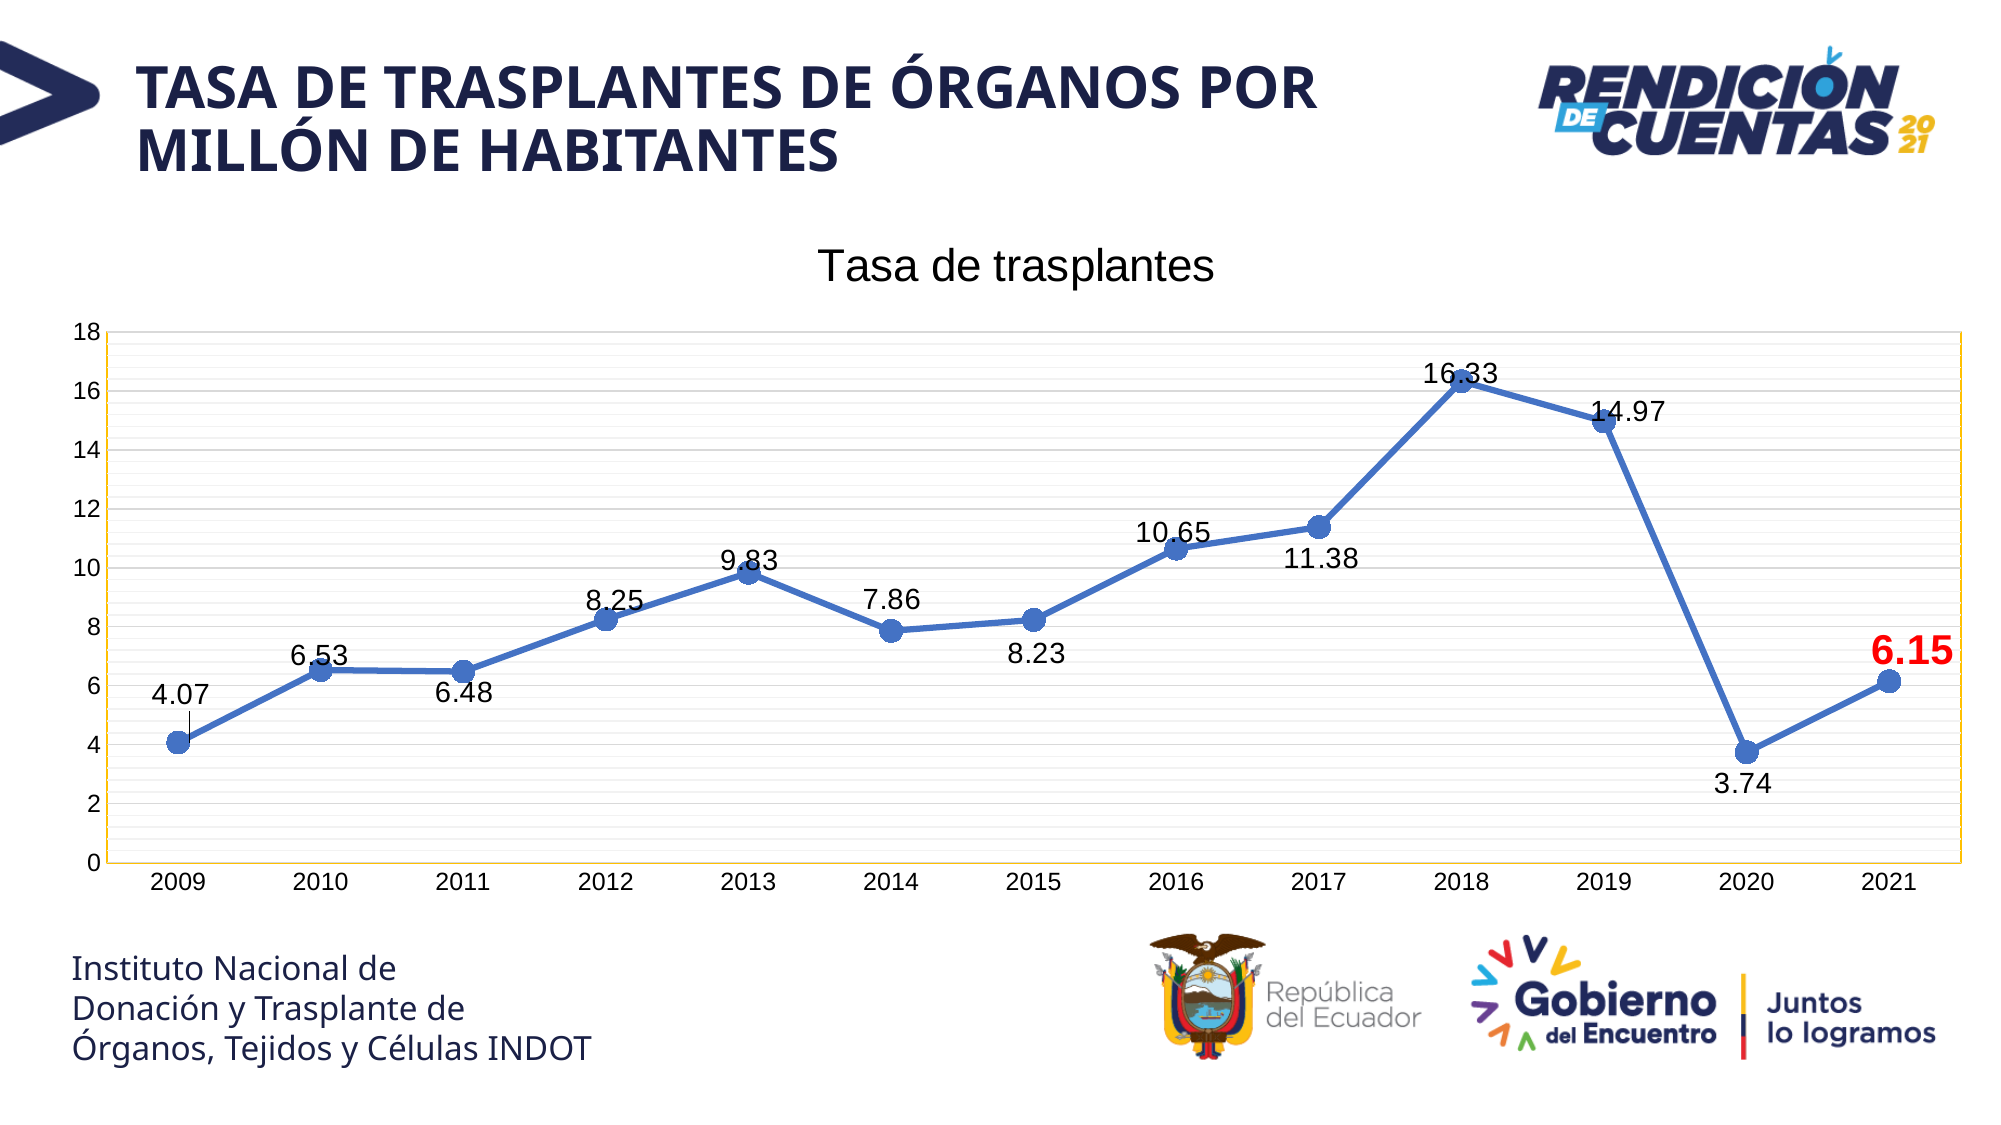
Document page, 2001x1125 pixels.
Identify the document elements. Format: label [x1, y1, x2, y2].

chart [33, 204, 2000, 910]
picture [0, 0, 2000, 1125]
